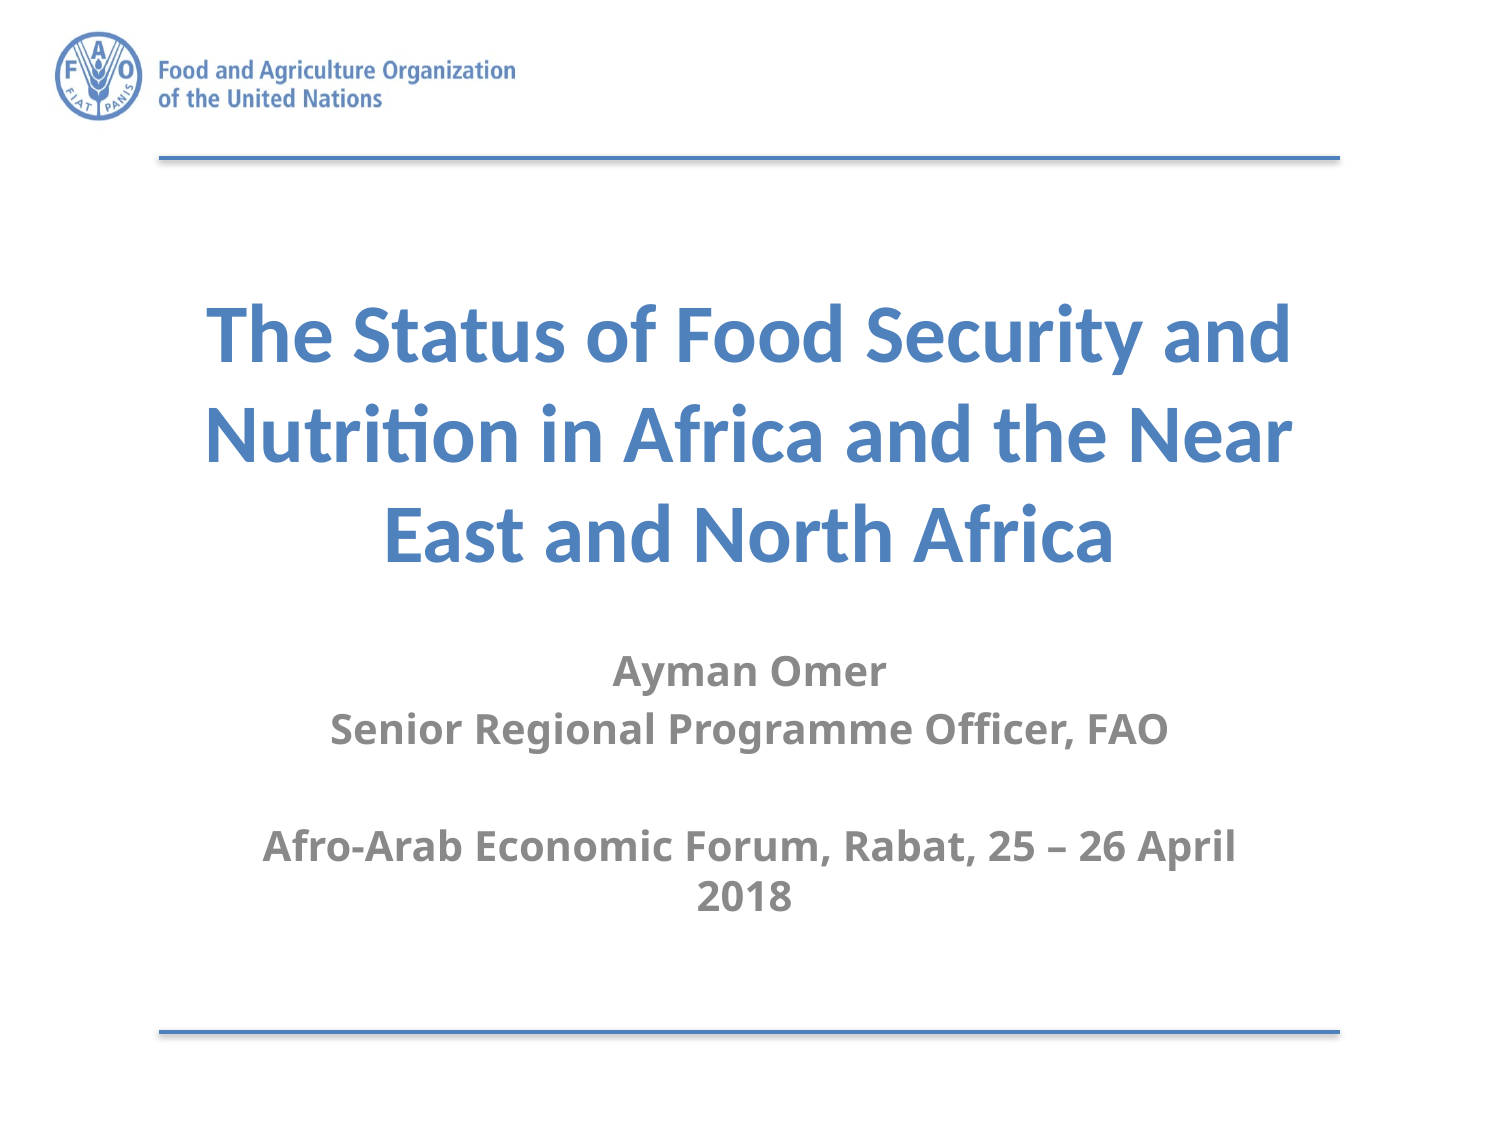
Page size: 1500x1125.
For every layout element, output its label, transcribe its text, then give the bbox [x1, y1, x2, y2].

picture [18, 0, 550, 158]
subtitle Ayman Omer Senior Regional Programme Officer, FAO Afro-Arab Economic Forum, Rabat, 25 – 26 April 2018 [224, 637, 1276, 926]
title The Status of Food Security and Nutrition in Africa and the Near East and North Africa [112, 266, 1388, 591]
